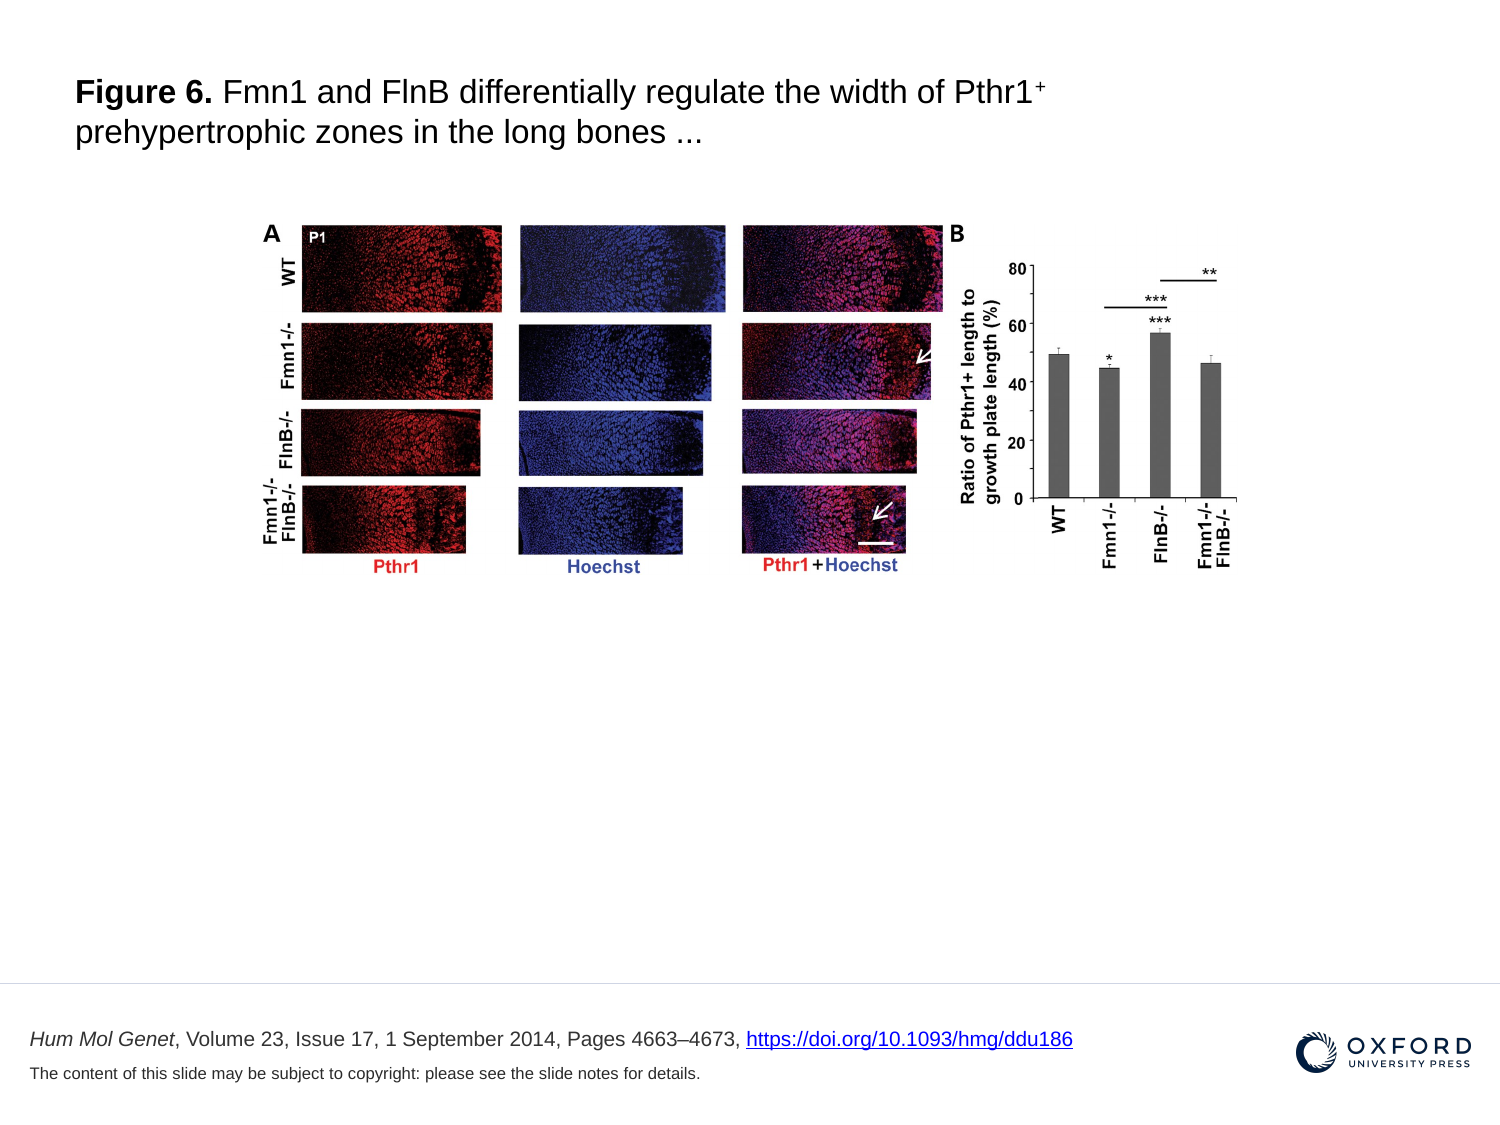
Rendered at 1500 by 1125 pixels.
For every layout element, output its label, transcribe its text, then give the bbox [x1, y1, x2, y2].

picture [1296, 1032, 1471, 1073]
title Figure 6. Fmn1 and FlnB differentially regulate the width of Pthr1+ prehypertrophic zones in the long bones ... [75, 69, 1078, 171]
picture [262, 224, 1238, 575]
footer Hum Mol Genet, Volume 23, Issue 17, 1 September 2014, Pages 4663–4673, https://doi.org/10.1093/hmg/ddu186 The content of this slide may be subject to copyright: please see the slide notes for details. [0, 983, 1260, 1125]
